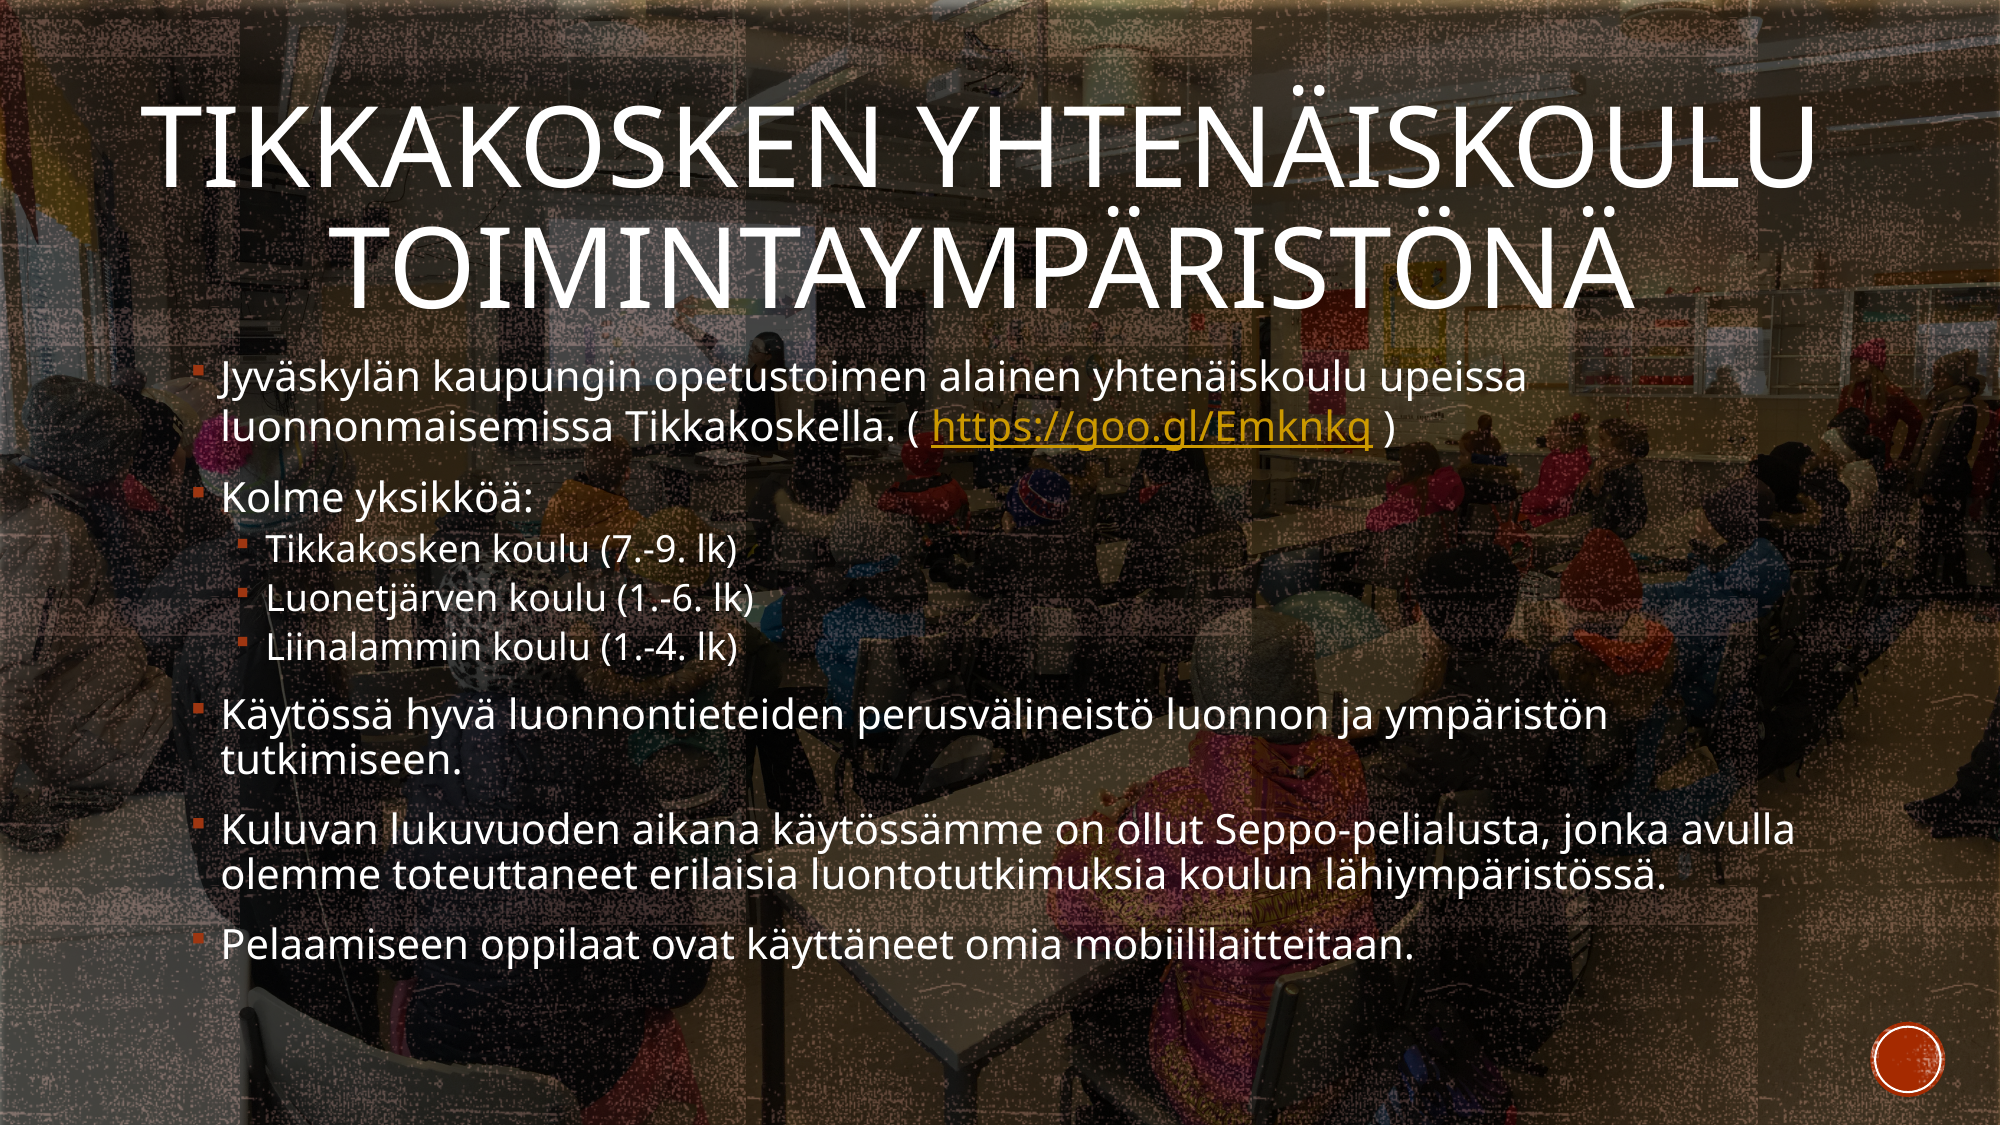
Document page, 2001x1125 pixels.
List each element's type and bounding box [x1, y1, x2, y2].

text_box [1873, 1025, 1943, 1095]
picture [2, 2, 1997, 1124]
